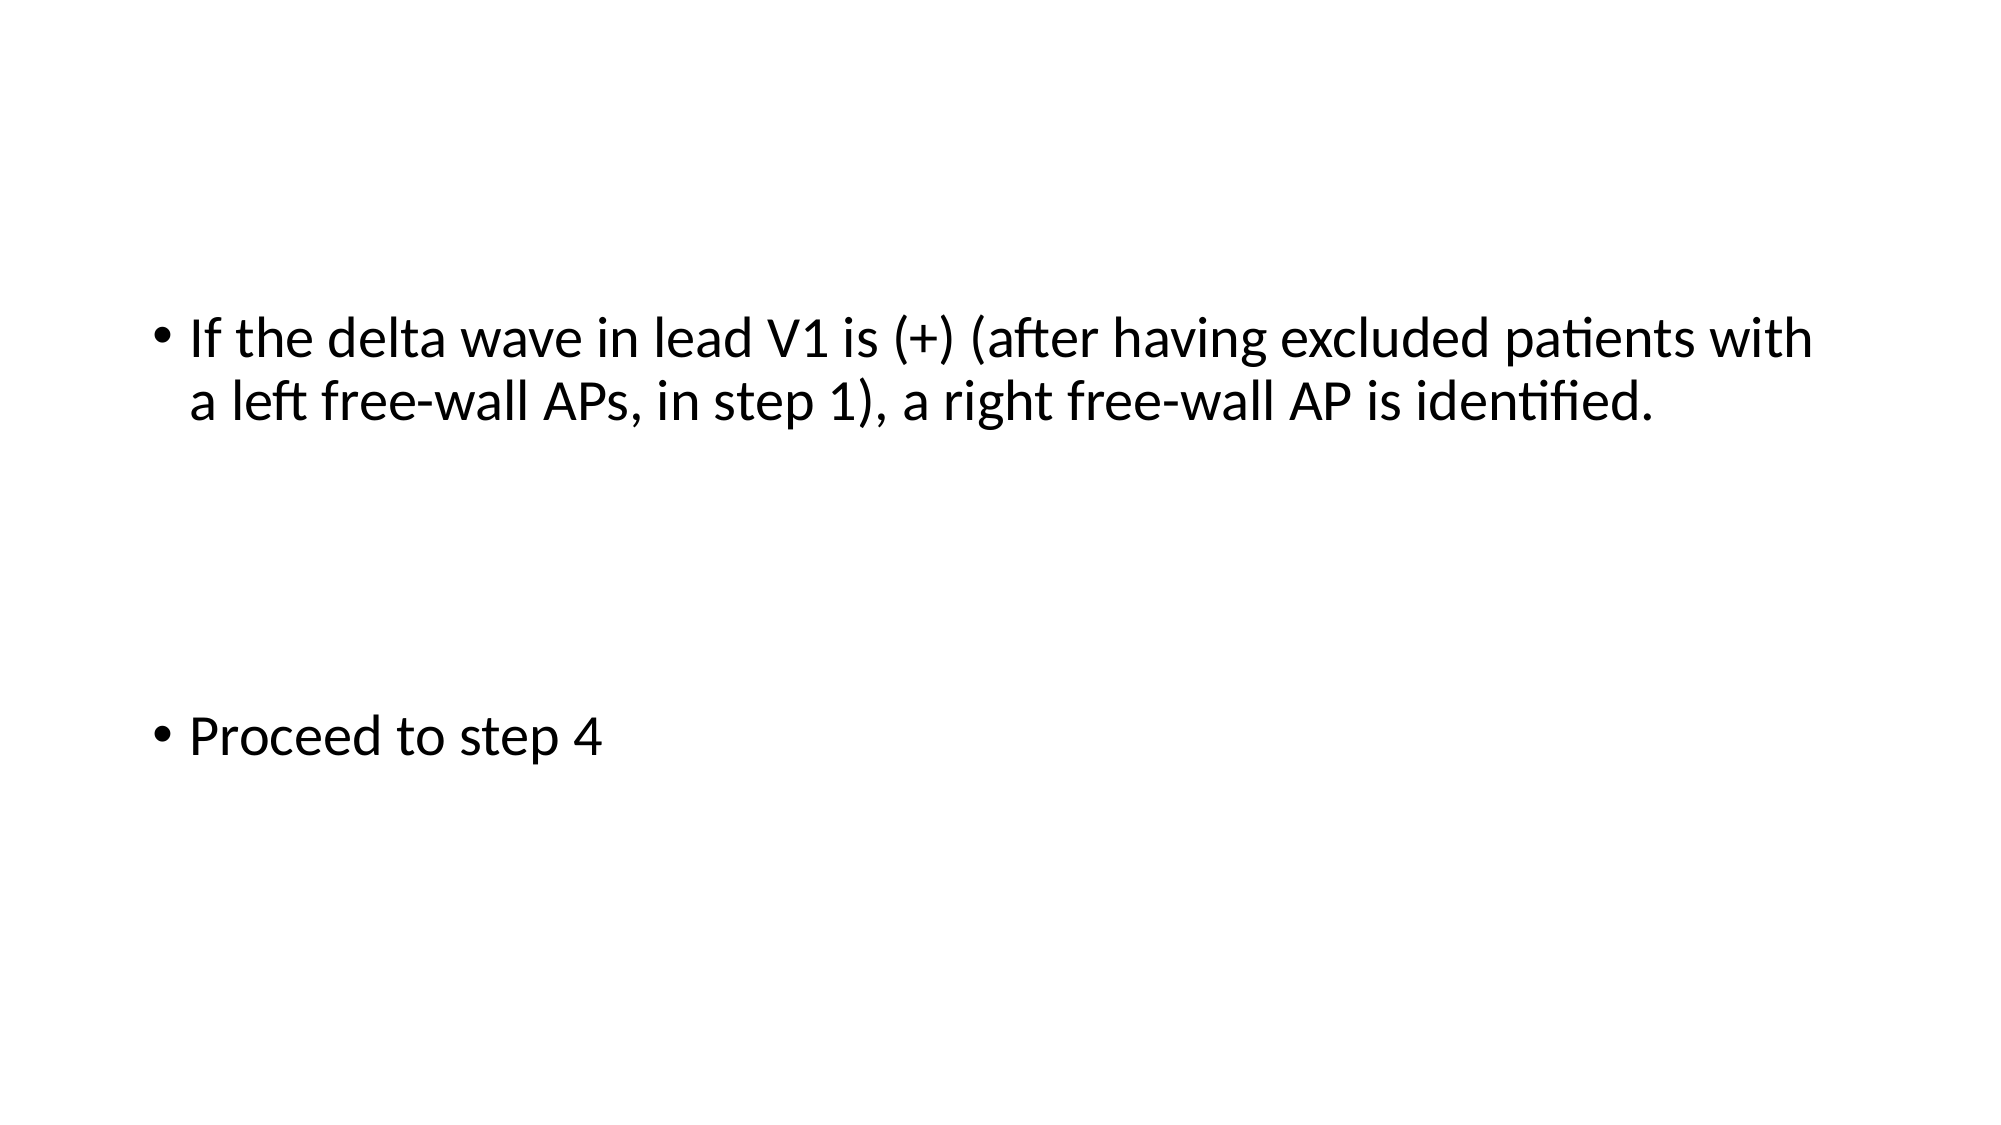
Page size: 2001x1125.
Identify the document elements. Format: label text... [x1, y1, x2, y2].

list If the delta wave in lead V1 is (+) (after having excluded patients with a left free-wall APs, in step 1), a right free-wall AP is identified. Proceed to step 4 [137, 299, 1863, 1014]
